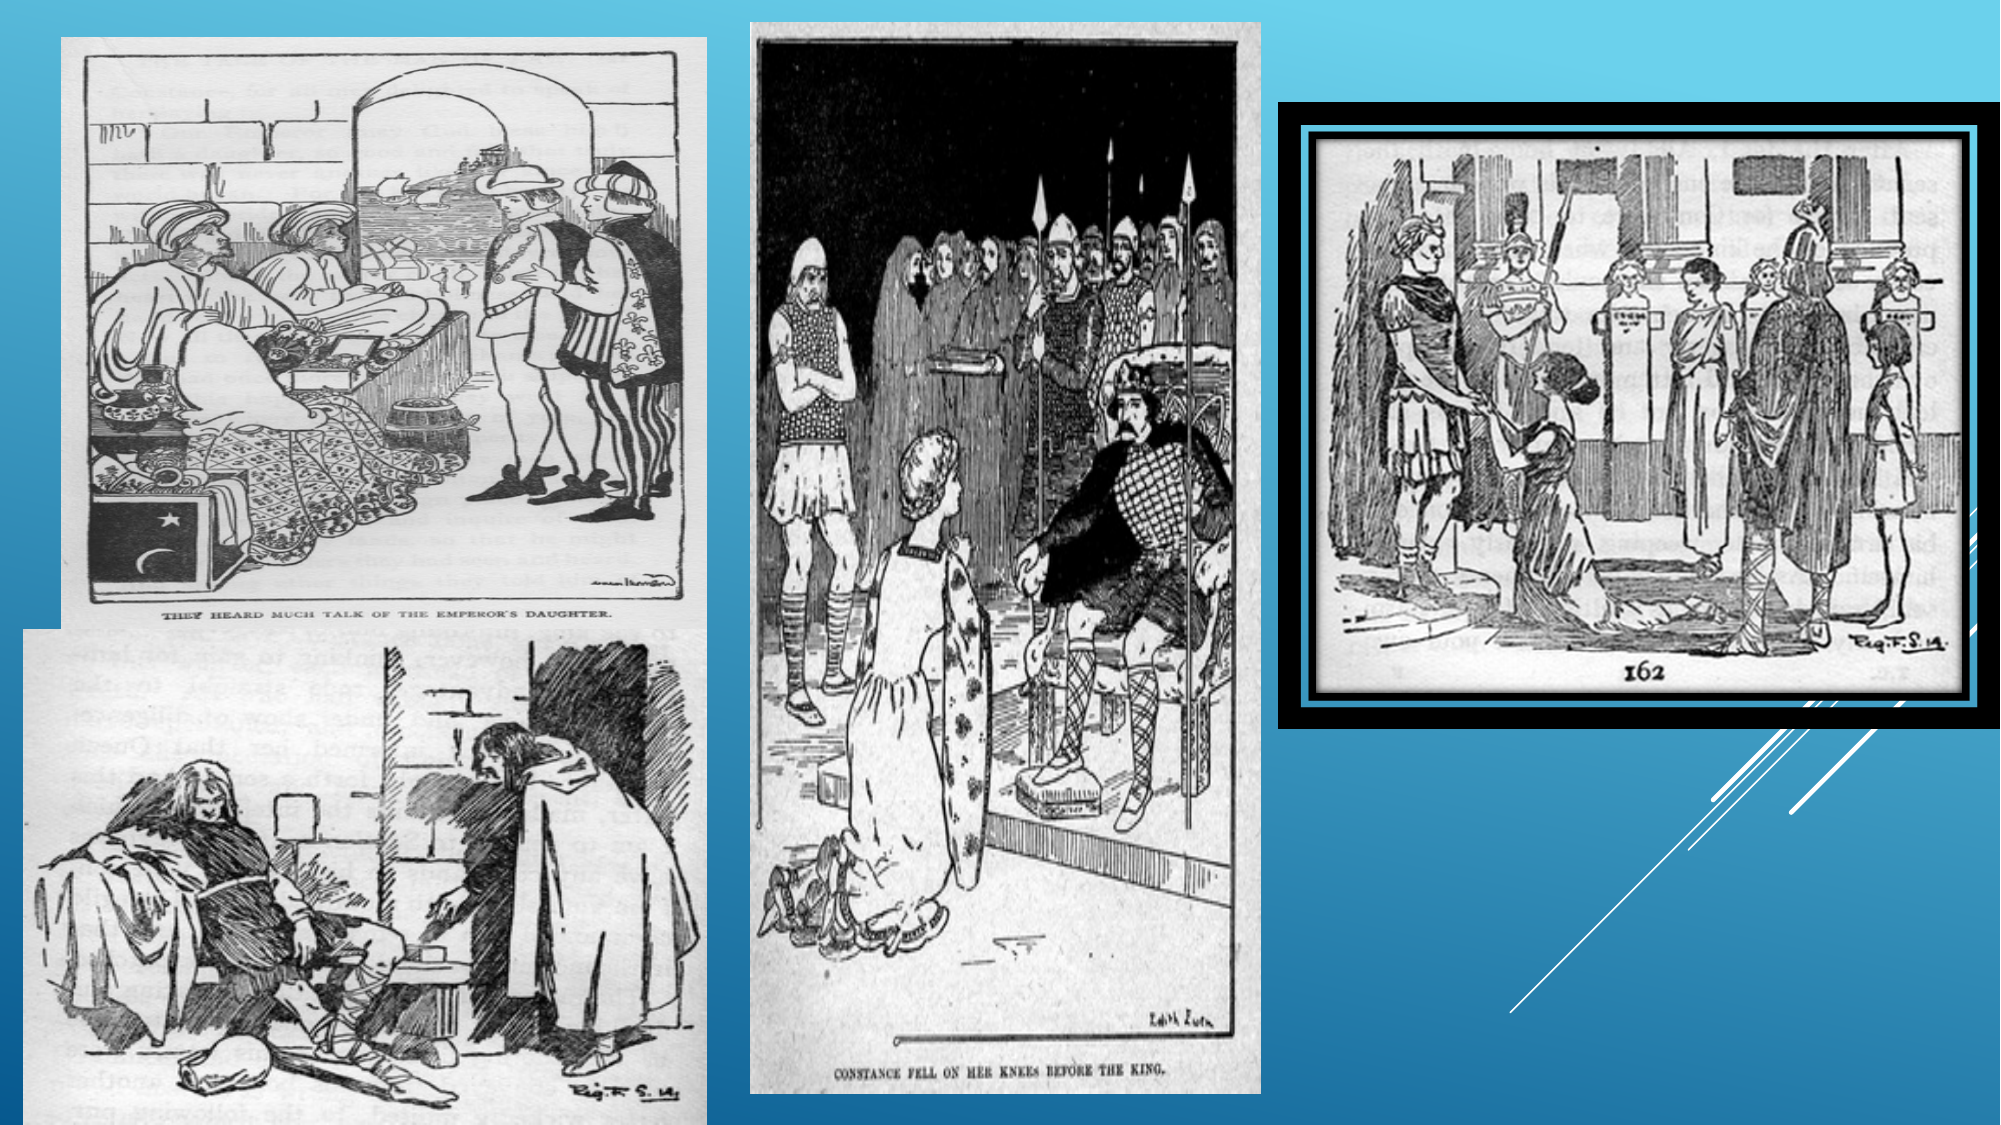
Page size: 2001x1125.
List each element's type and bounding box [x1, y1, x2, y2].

picture [23, 36, 707, 1125]
picture [1278, 102, 2000, 729]
picture [749, 21, 1261, 1094]
